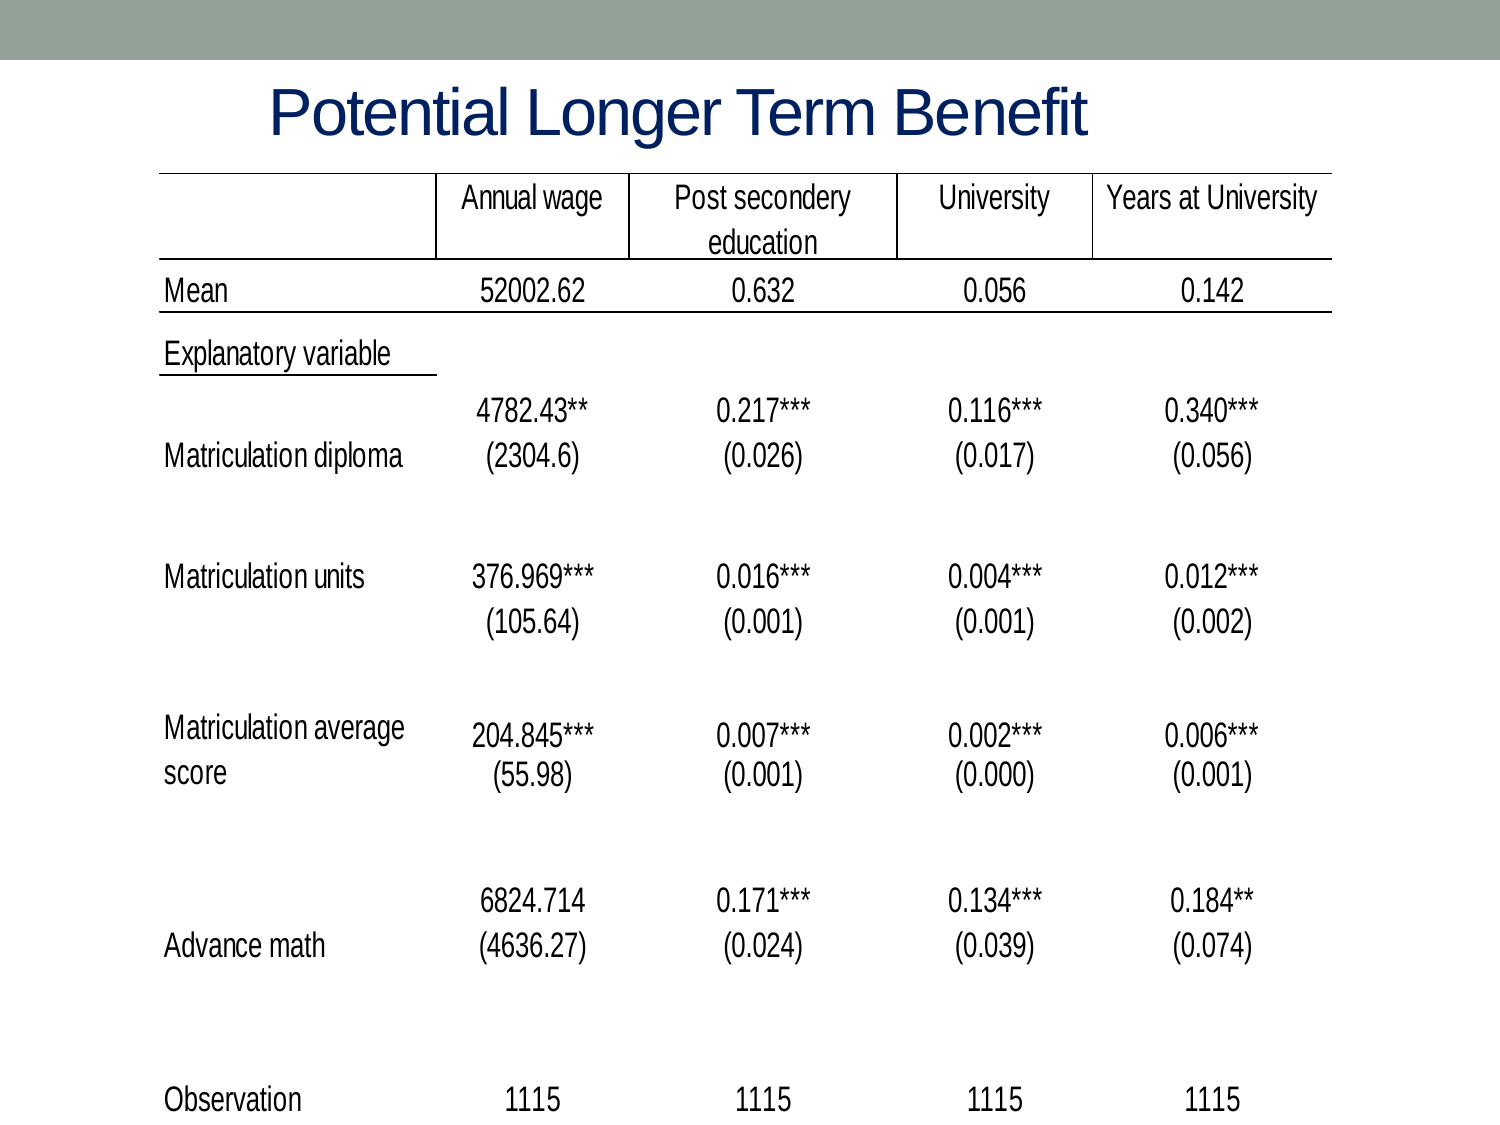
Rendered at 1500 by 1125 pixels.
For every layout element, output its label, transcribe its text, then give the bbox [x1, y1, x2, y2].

title Potential Longer Term Benefit [253, 54, 1436, 164]
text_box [159, 172, 1461, 1125]
